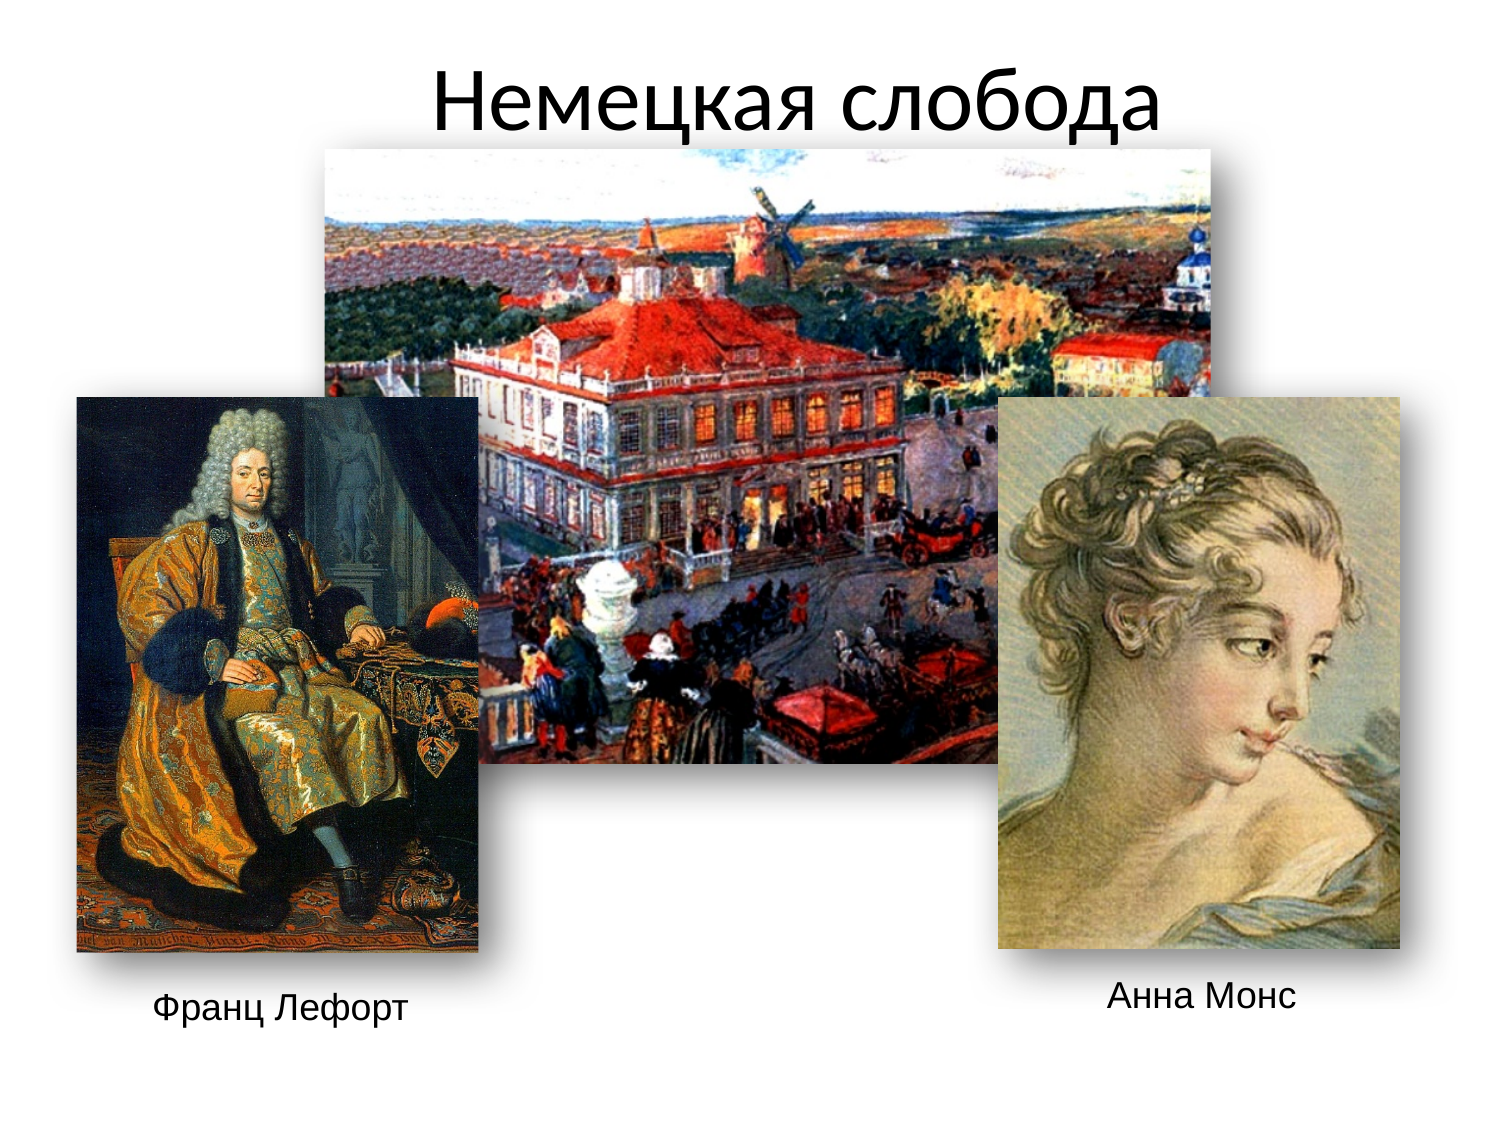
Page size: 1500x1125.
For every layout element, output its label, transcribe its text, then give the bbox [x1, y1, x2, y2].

picture [324, 148, 1400, 949]
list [76, 396, 479, 954]
text_box Франц Лефорт [0, 975, 567, 1036]
text_box Анна Монс [915, 964, 1489, 1024]
title Немецкая слобода [183, 0, 1413, 188]
